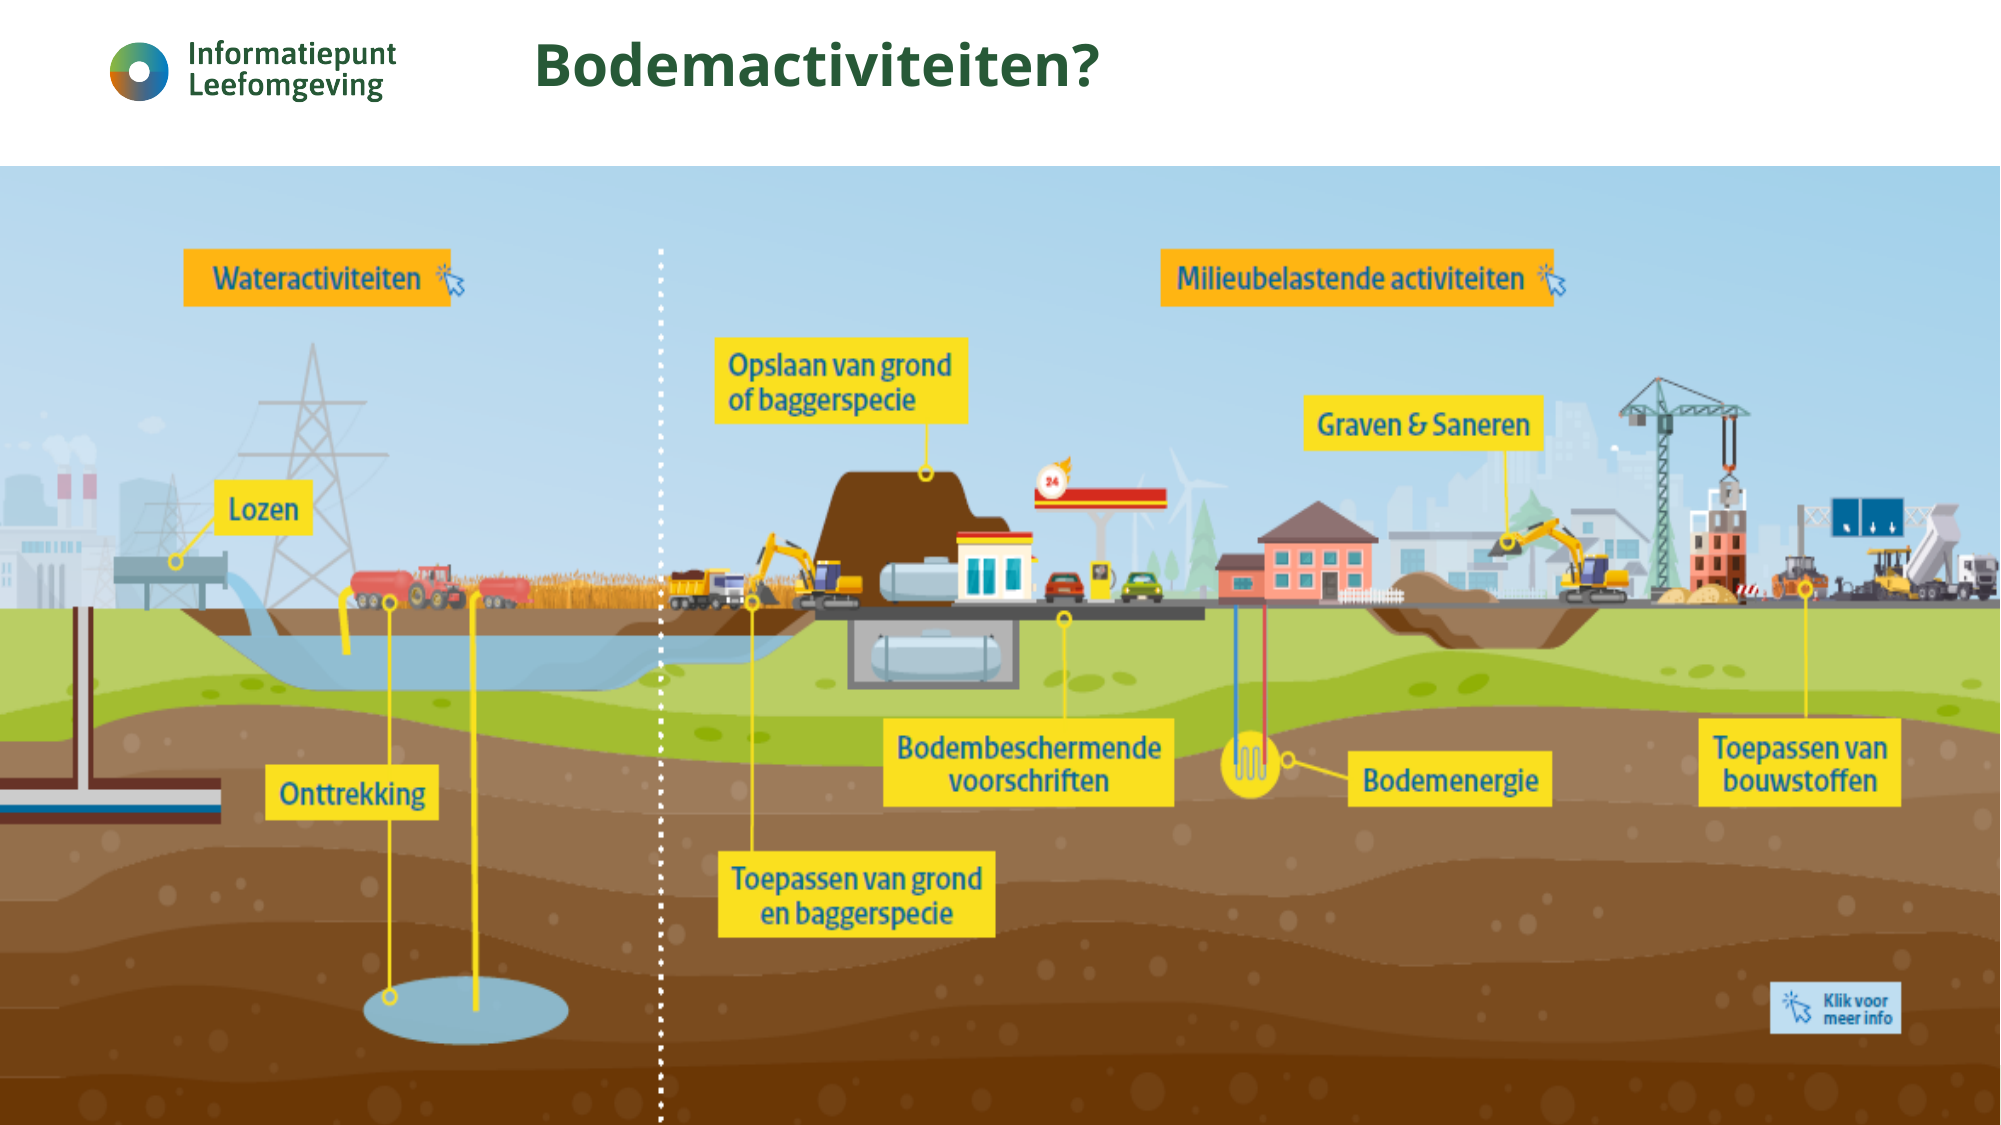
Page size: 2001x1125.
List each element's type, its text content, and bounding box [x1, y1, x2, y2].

title Bodemactiviteiten? [518, 21, 2000, 130]
picture [85, 16, 461, 127]
picture [0, 165, 2000, 1125]
